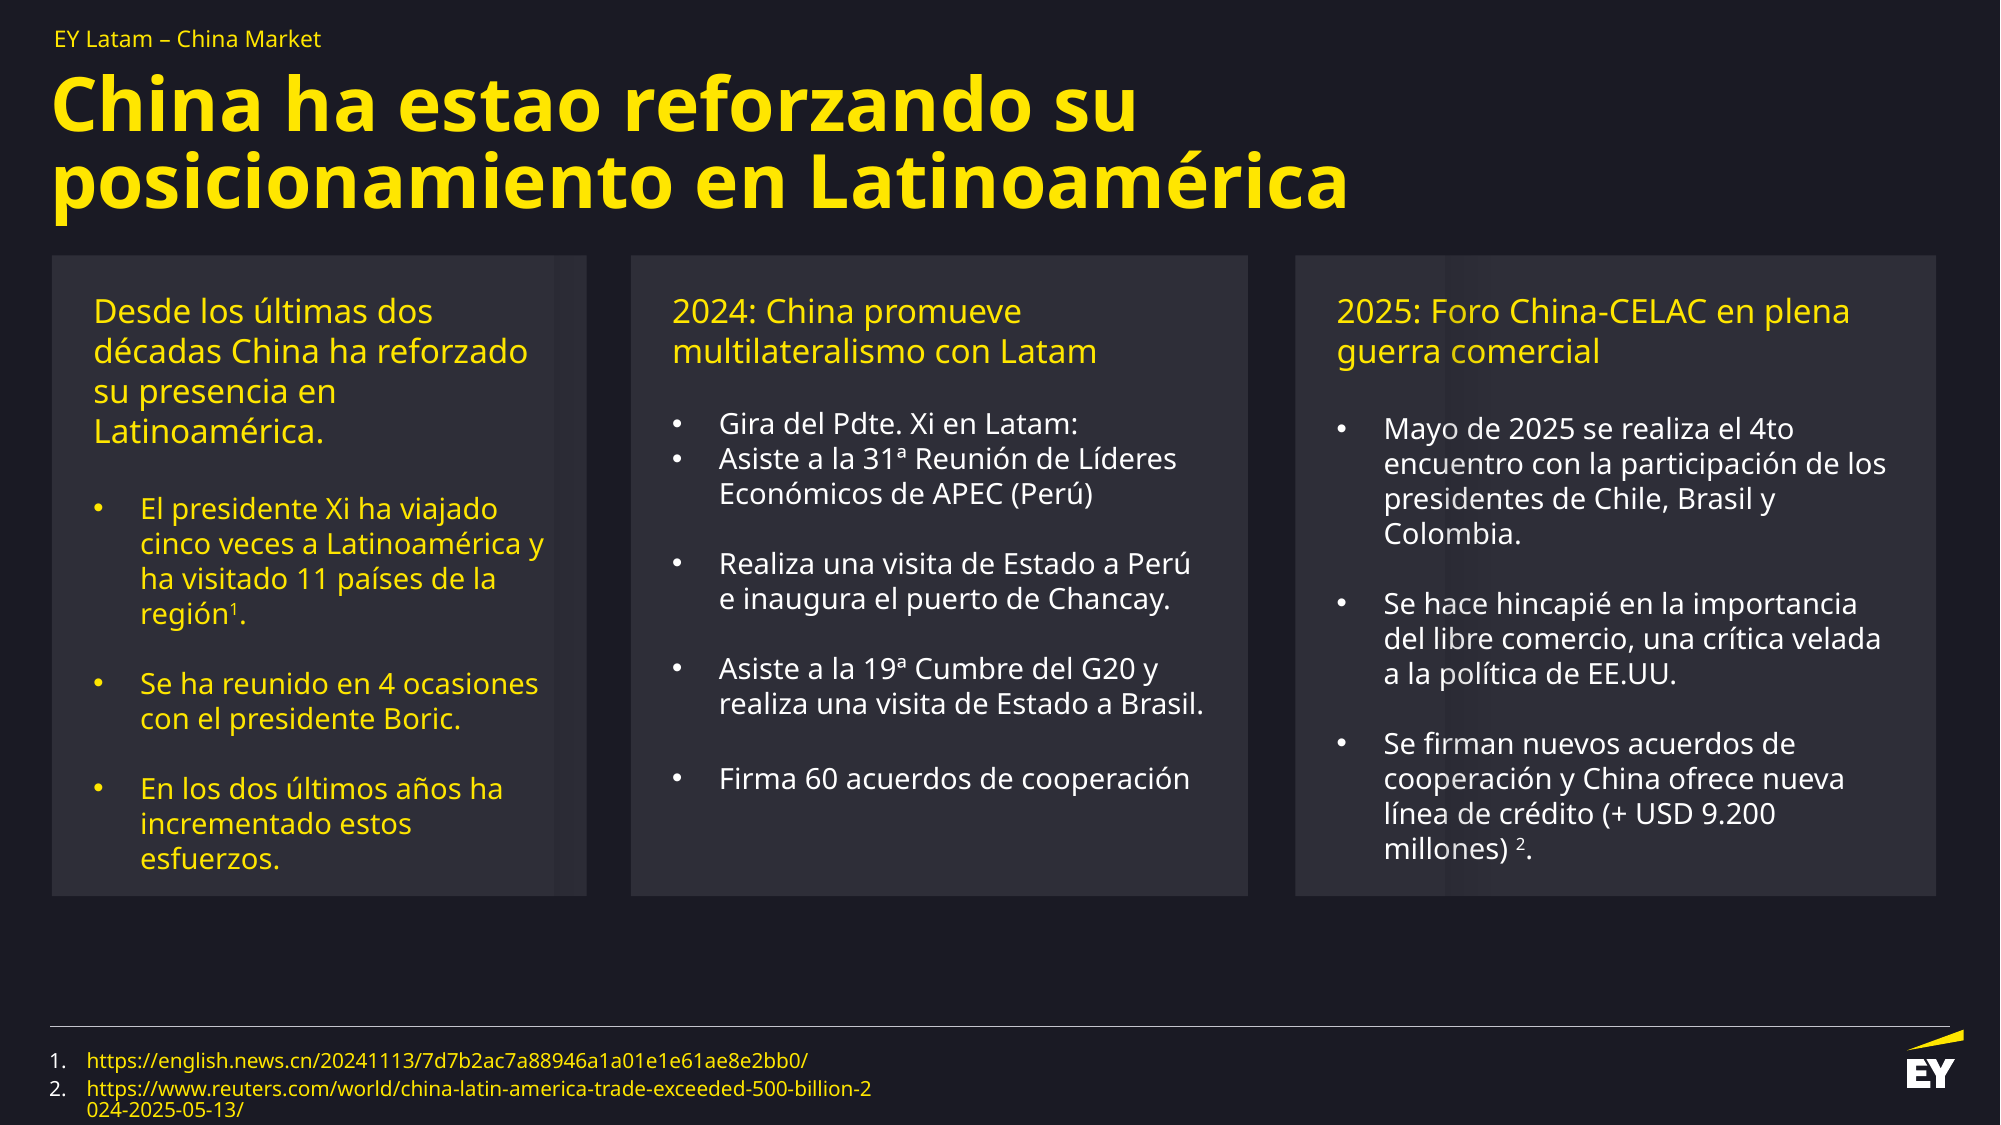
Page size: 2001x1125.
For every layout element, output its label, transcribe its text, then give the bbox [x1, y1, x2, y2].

title China ha estao reforzando su posicionamiento en Latinoamérica [50, 70, 1776, 221]
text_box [554, 255, 1937, 897]
text_box https://english.news.cn/20241113/7d7b2ac7a88946a1a01e1e61ae8e2bb0/ https://www.reuters.com/world/china-latin-america-trade-exceeded-500-billion-2024-2025-05-13/ [34, 1040, 893, 1115]
text_box Desde los últimas dos décadas China ha reforzado su presencia en Latinoamérica. El presidente Xi ha viajado cinco veces a Latinoamérica y ha visitado 11 países de la región1. Se ha reunido en 4 ocasiones con el presidente Boric. En los dos últimos años ha incrementado estos esfuerzos. [50, 253, 555, 898]
